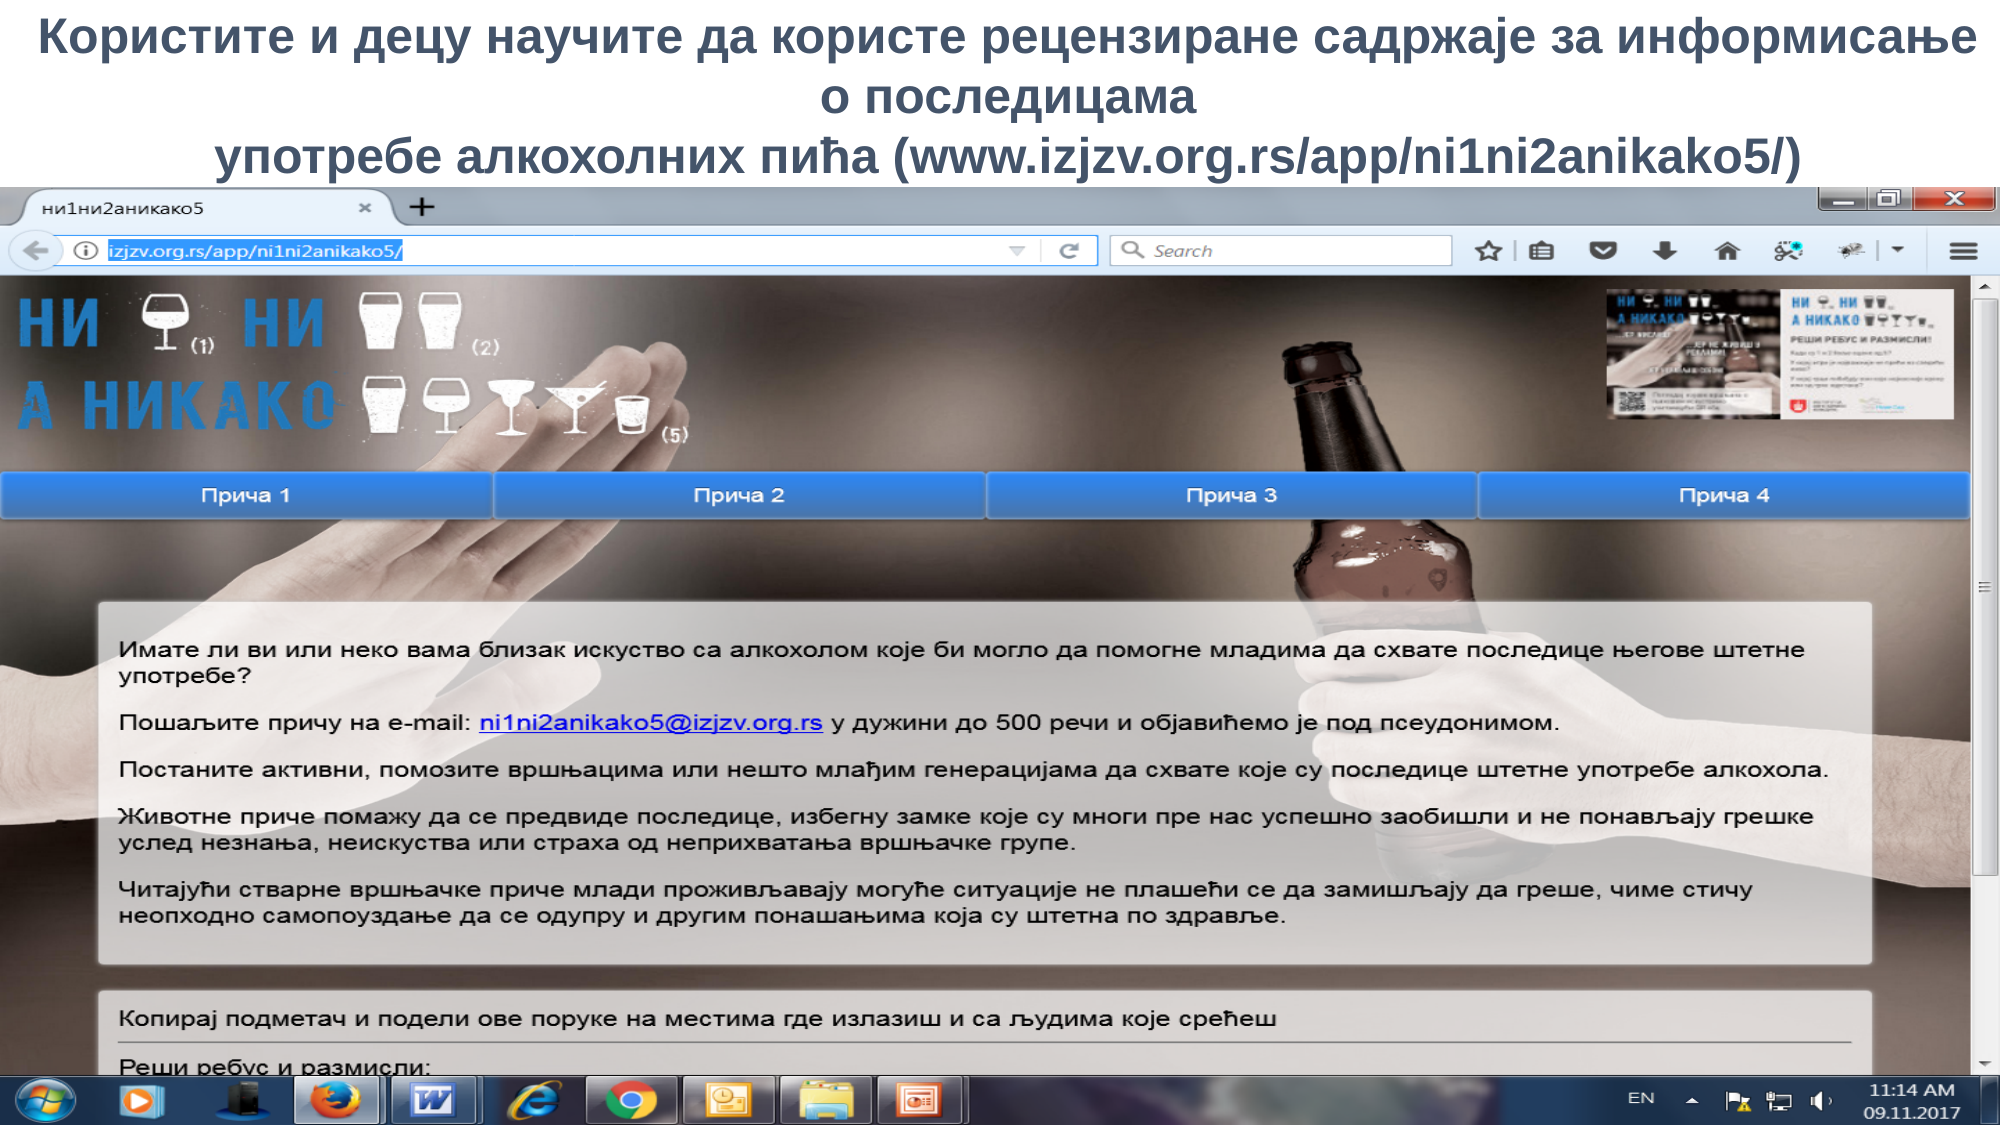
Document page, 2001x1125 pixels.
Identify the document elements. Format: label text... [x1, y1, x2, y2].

text_box Користите и децу научите да користе рецензиране садржаје за информисање о последицама употребе алкохолних пића (www.izjzv.org.rs/app/ni1ni2anikako5/) [16, 0, 2000, 187]
picture [0, 187, 2000, 1125]
